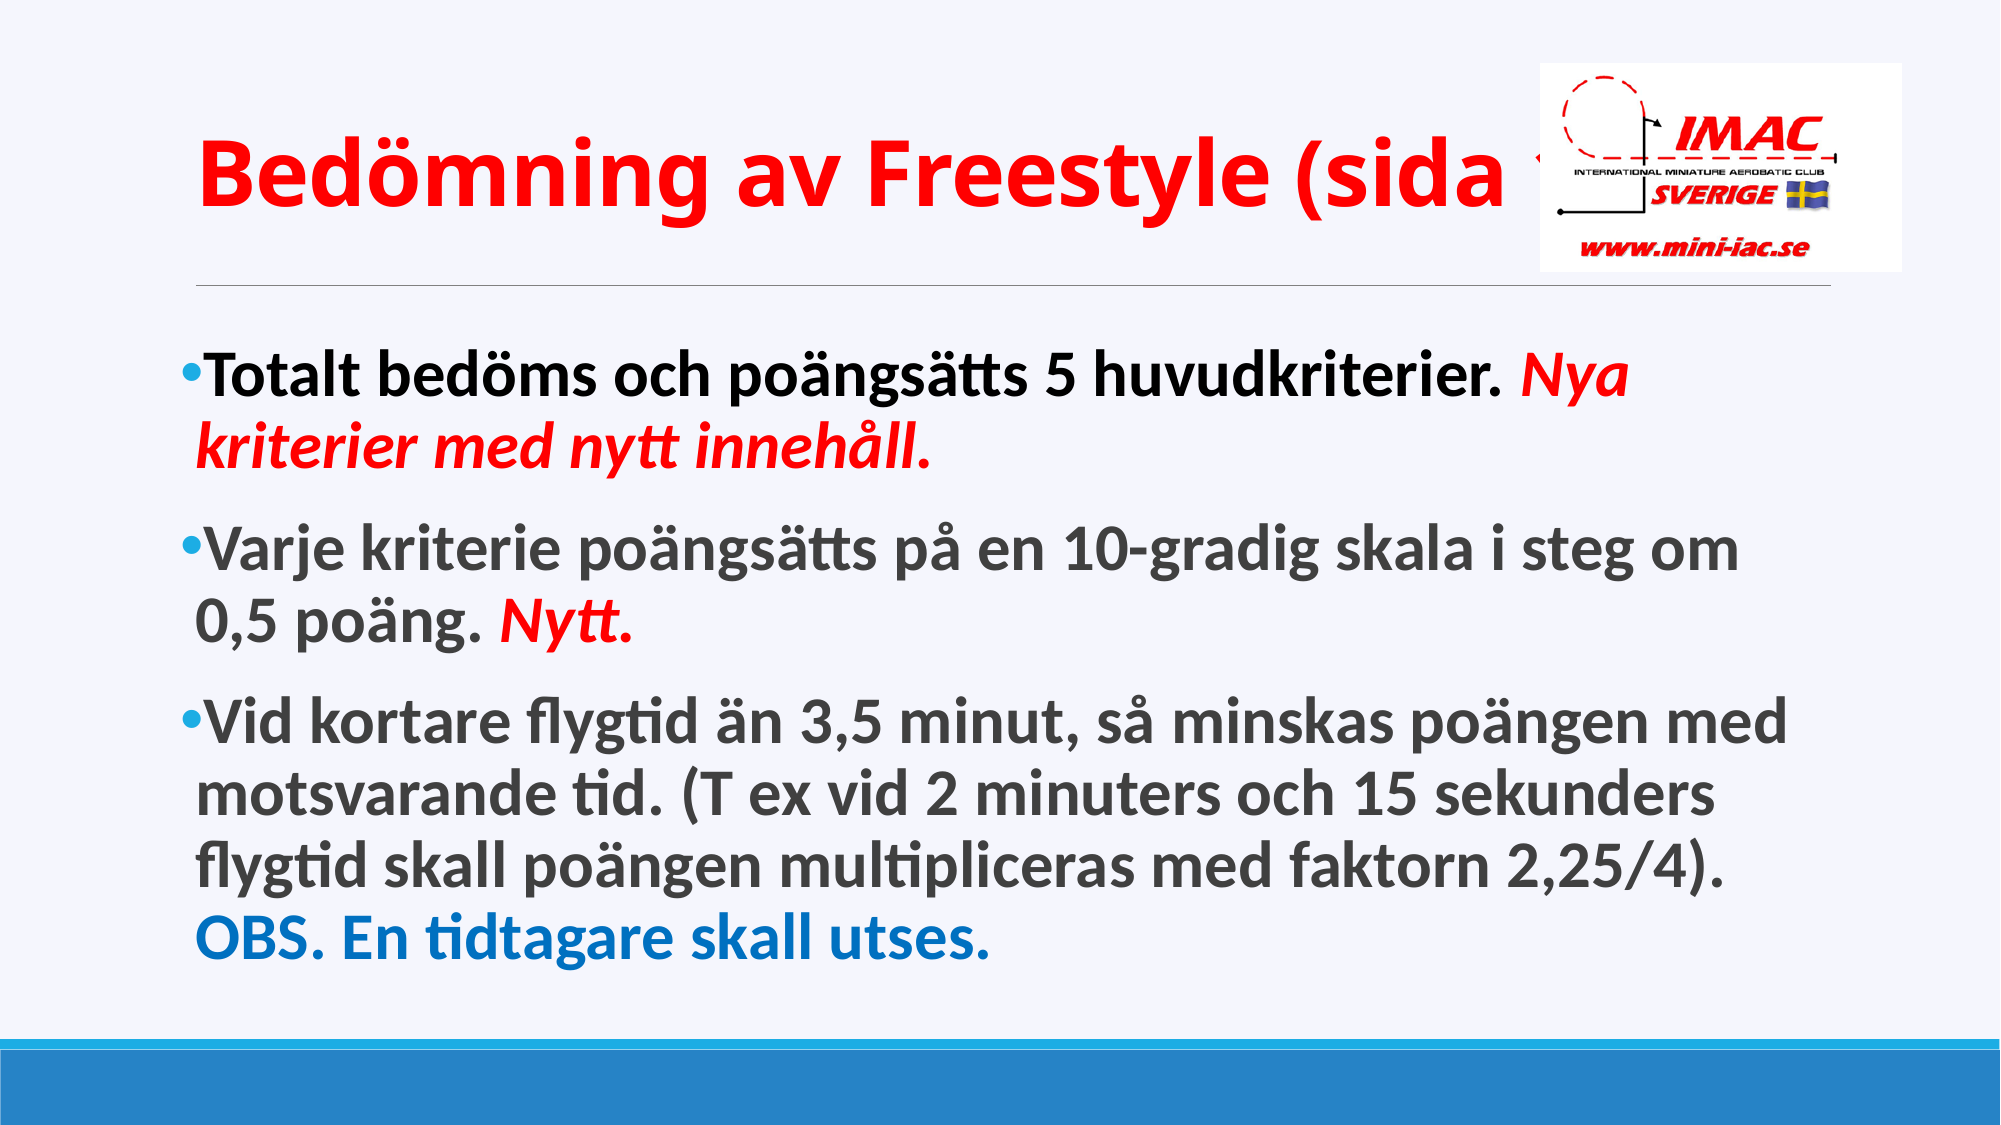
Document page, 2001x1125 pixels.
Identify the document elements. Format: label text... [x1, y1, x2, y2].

picture [1540, 62, 1903, 273]
title Bedömning av Freestyle (sida 13-14) [180, 110, 1537, 232]
list Totalt bedöms och poängsätts 5 huvudkriterier. Nya kriterier med nytt innehåll. Varje kriterie poängsätts på en 10-gradig skala i steg om 0,5 poäng. Nytt. Vid kortare flygtid än 3,5 minut, så minskas poängen med motsvarande tid. (T ex vid 2 minuters och 15 sekunders flygtid skall poängen multipliceras med faktorn 2,25/4). OBS. En tidtagare skall utses. [180, 232, 1830, 1031]
